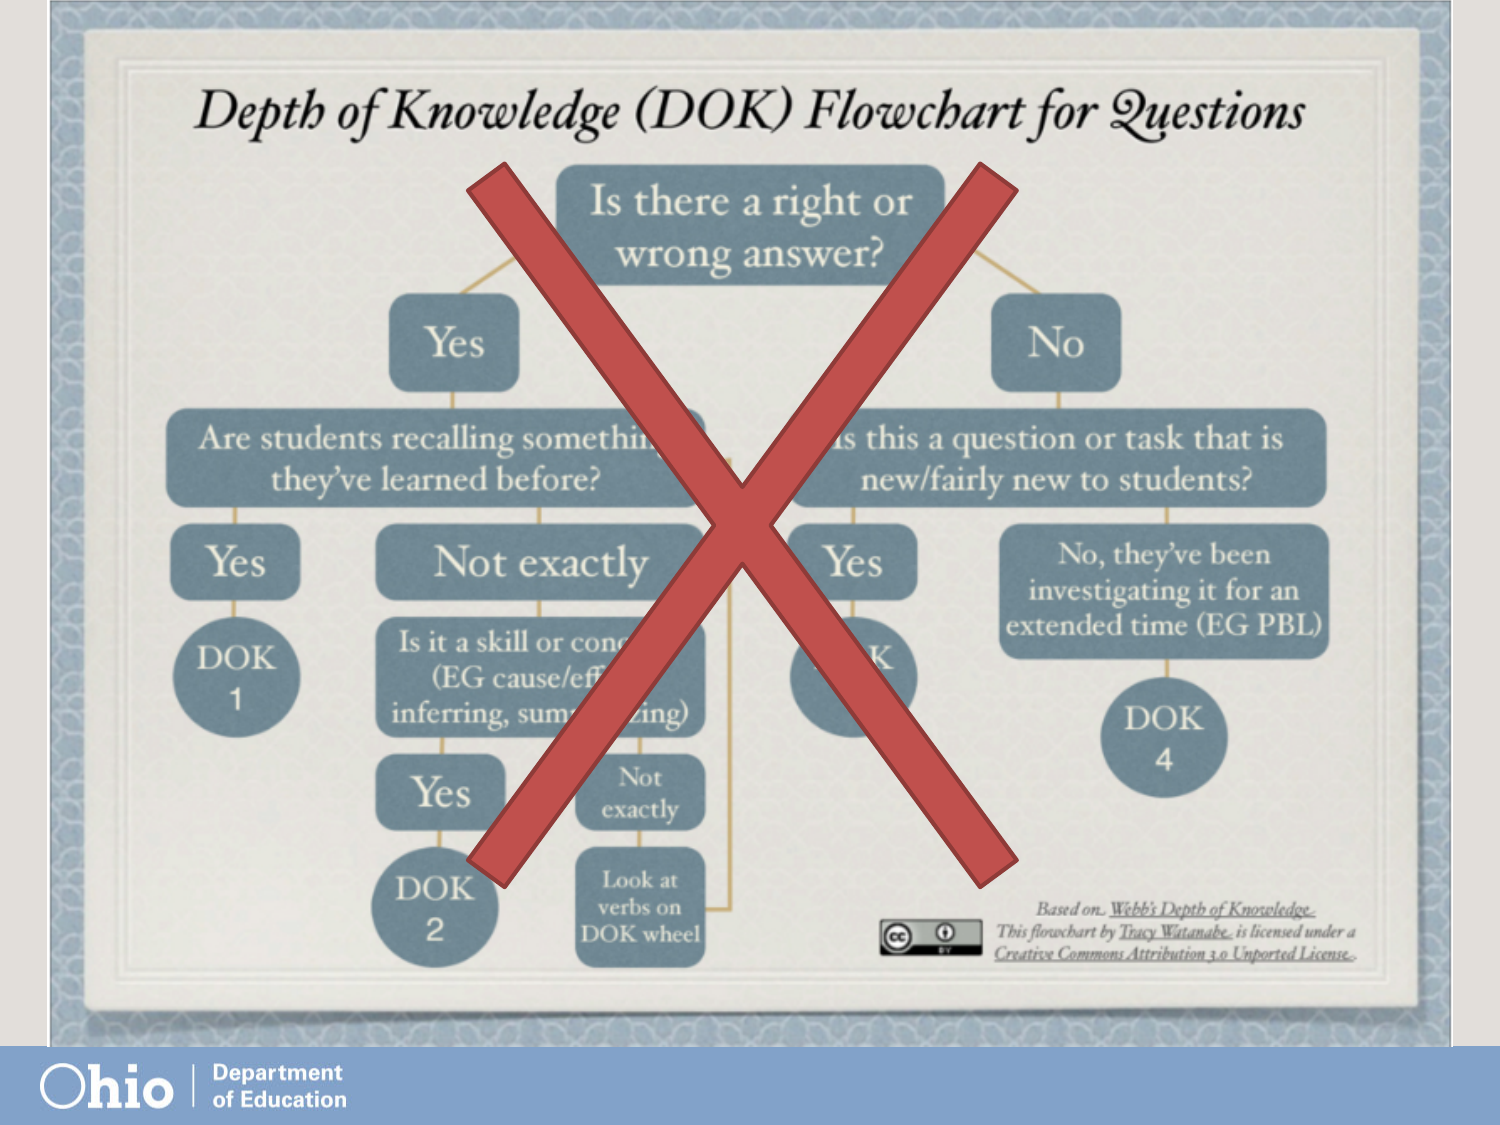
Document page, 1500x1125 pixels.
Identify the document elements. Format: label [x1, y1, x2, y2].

list [47, 0, 1453, 1047]
picture [0, 1046, 1500, 1125]
